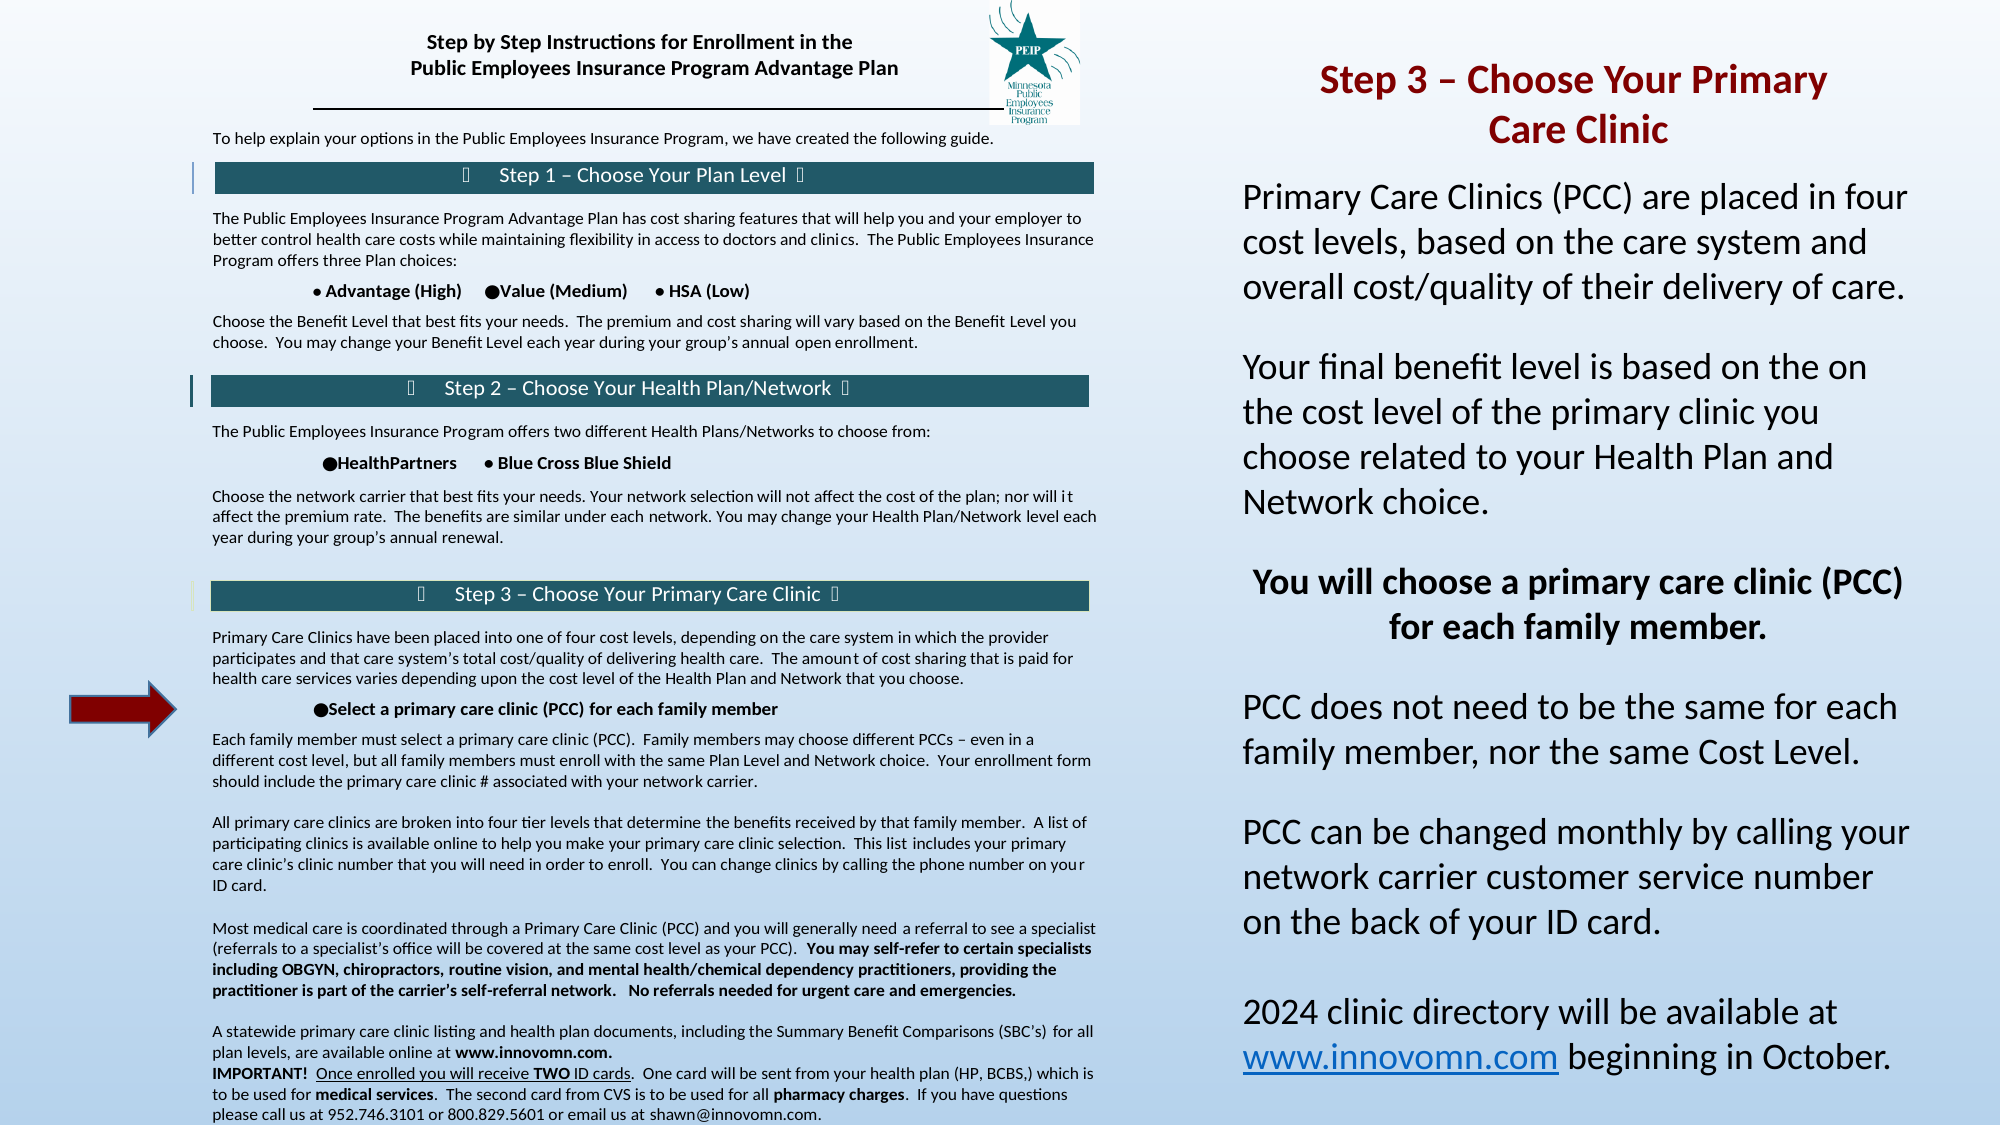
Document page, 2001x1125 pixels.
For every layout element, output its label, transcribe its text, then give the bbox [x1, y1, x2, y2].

text_box Step 3 – Choose Your Primary Care Clinic Primary Care Clinics (PCC) are placed in four cost levels, based on the care system and overall cost/quality of their delivery of care. Your final benefit level is based on the on the cost level of the primary clinic you choose related to your Health Plan and Network choice. You will choose a primary care clinic (PCC) for each family member. PCC does not need to be the same for each family member, nor the same Cost Level. PCC can be changed monthly by calling your network carrier customer service number on the back of your ID card. 2024 clinic directory will be available at www.innovomn.com beginning in October. [1227, 0, 1930, 1125]
text_box [69, 680, 178, 739]
picture [189, 0, 1098, 1125]
